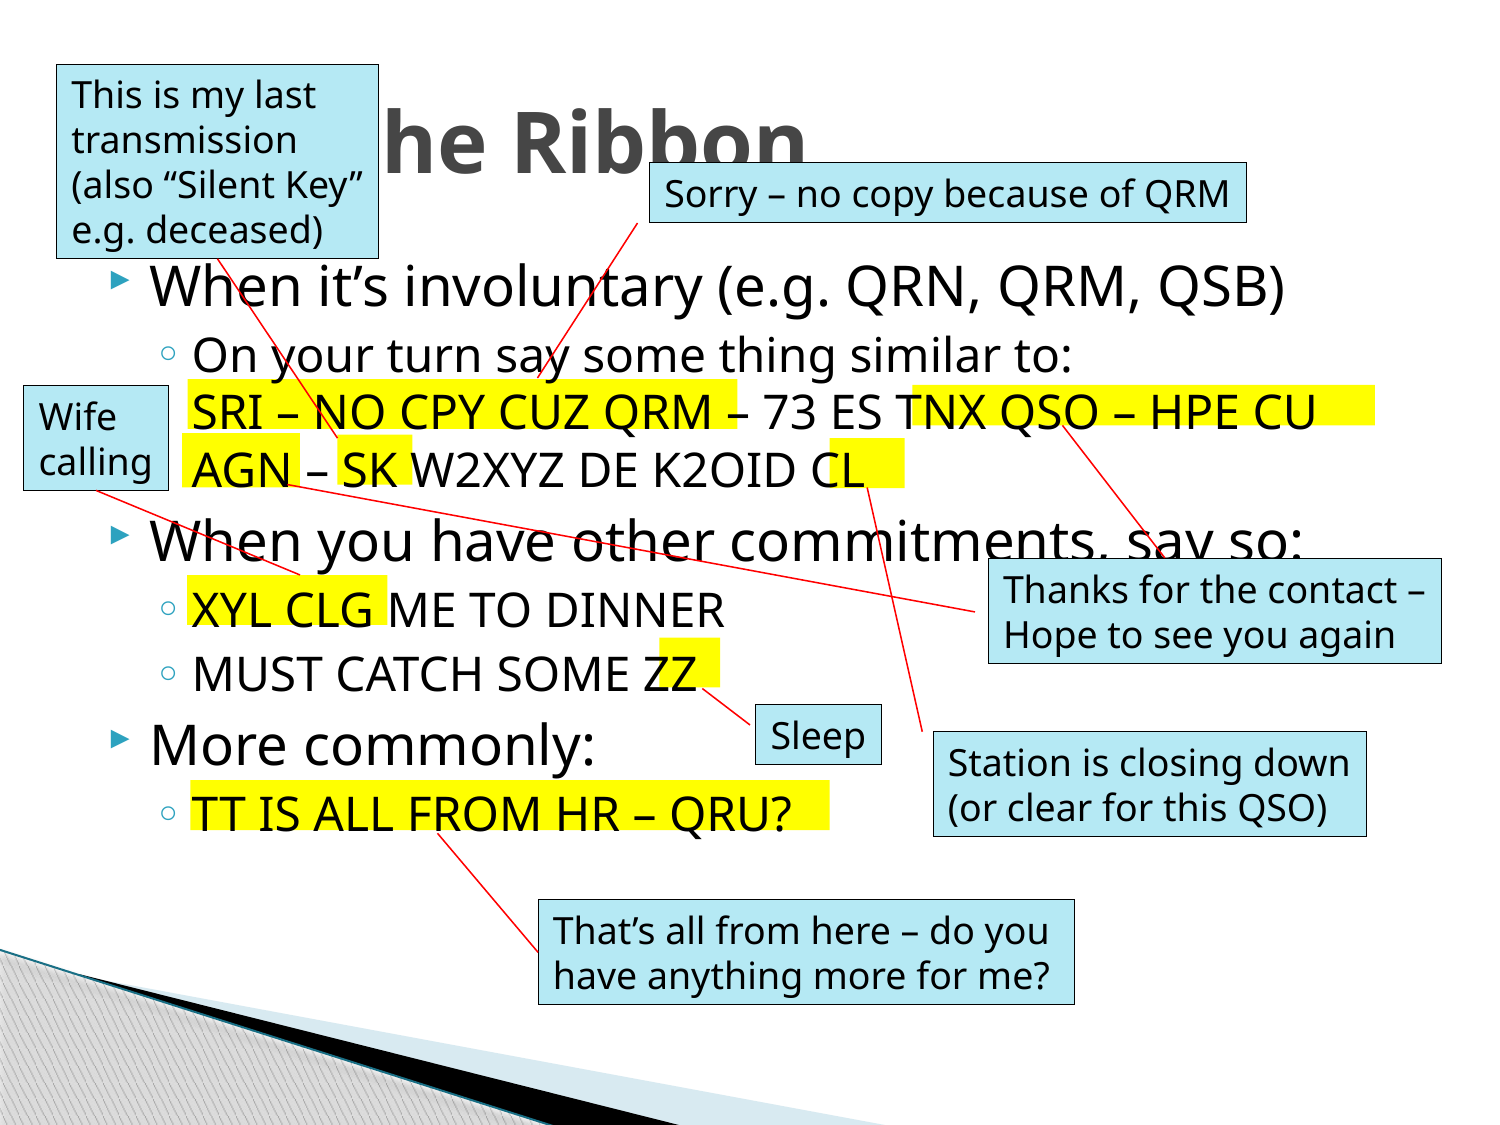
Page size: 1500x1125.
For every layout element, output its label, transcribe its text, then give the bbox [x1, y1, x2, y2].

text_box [437, 832, 521, 954]
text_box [702, 688, 751, 726]
text_box Station is closing down (or clear for this QSO) [933, 731, 1367, 837]
text_box Thanks for the contact – Hope to see you again [988, 558, 1442, 664]
text_box Sorry – no copy because of QRM [649, 162, 1247, 223]
text_box Wife calling [23, 385, 169, 491]
text_box This is my last transmission (also “Silent Key” e.g. deceased) [56, 64, 379, 259]
title Tying the Ribbon [75, 45, 1425, 233]
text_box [287, 484, 976, 613]
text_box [217, 260, 338, 439]
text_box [1062, 425, 1166, 559]
list When it’s involuntary (e.g. QRN, QRM, QSB) On your turn say some thing similar to: SRI – NO CPY CUZ QRM – 73 ES TNX QSO – HPE CU AGN – SK W2XYZ DE K2OID CL When you have other commitments, say so: XYL CLG ME TO DINNER MUST CATCH SOME ZZ More commonly: TT IS ALL FROM HR – QRU? [75, 243, 1425, 986]
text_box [866, 624, 923, 732]
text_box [537, 222, 638, 379]
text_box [95, 491, 282, 576]
text_box That’s all from here – do you have anything more for me? [538, 899, 1075, 1005]
text_box Sleep [755, 704, 882, 765]
